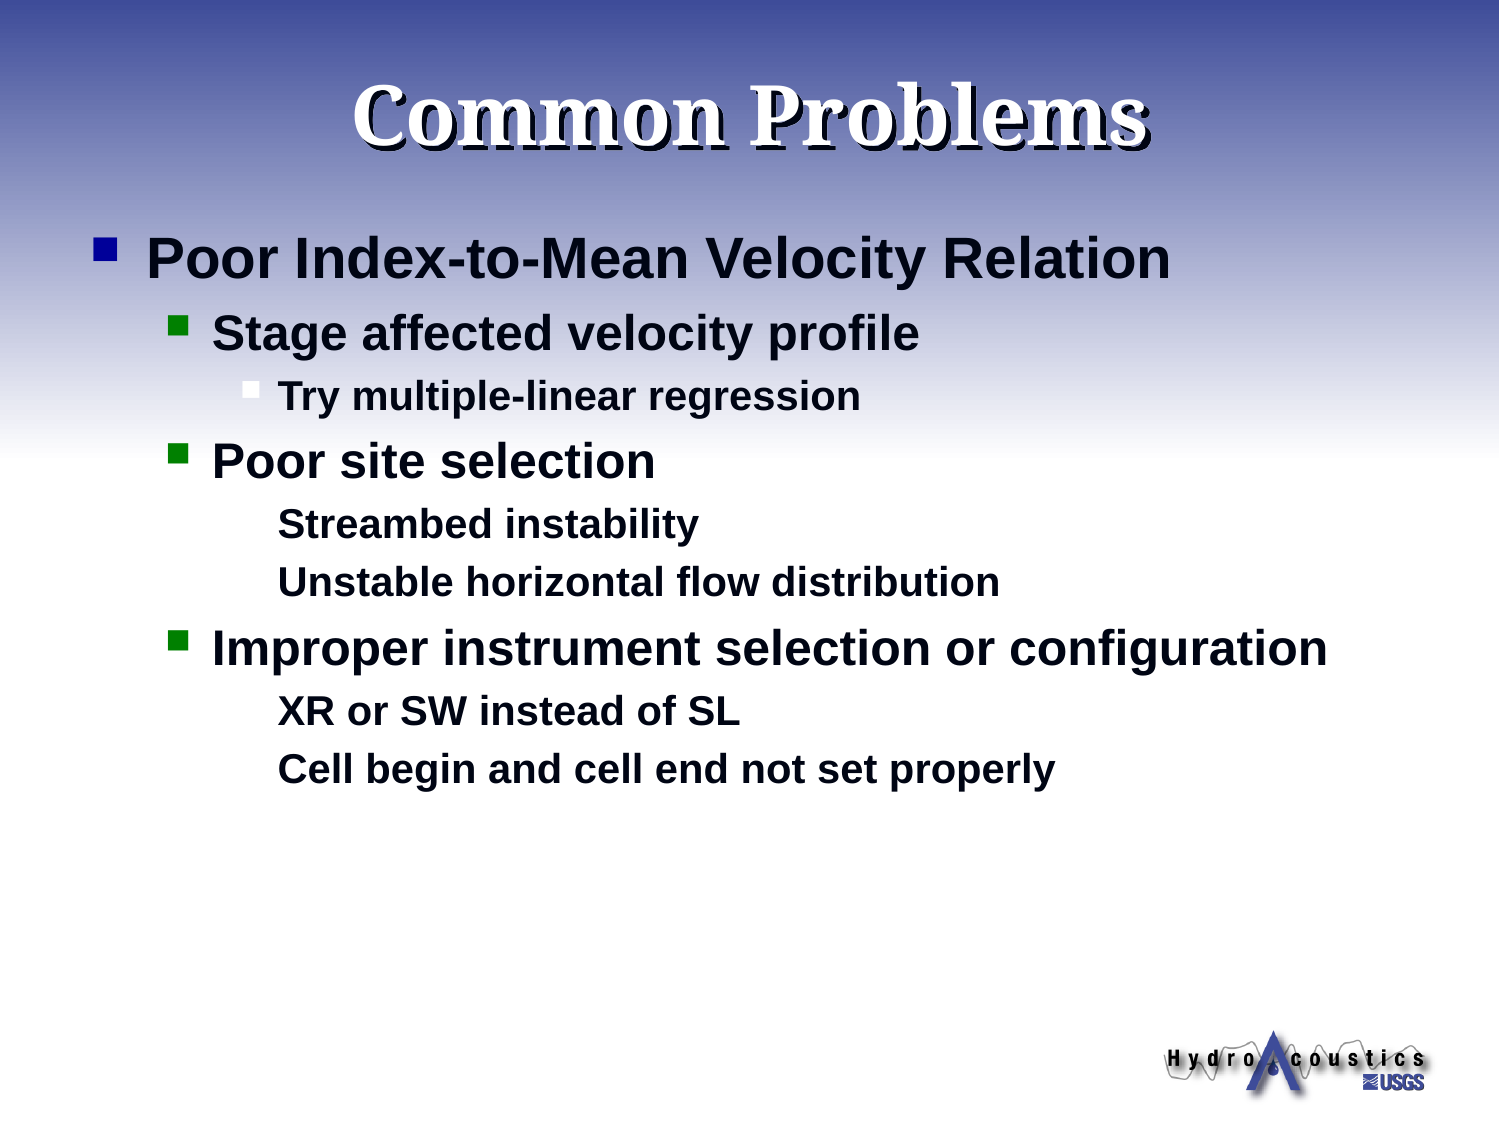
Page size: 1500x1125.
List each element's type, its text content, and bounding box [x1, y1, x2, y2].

title Common Problems [74, 62, 1426, 163]
picture [1162, 1024, 1439, 1107]
list Poor Index-to-Mean Velocity Relation Stage affected velocity profile Try multiple-linear regression Poor site selection Streambed instability Unstable horizontal flow distribution Improper instrument selection or configuration XR or SW instead of SL Cell begin and cell end not set properly [74, 212, 1426, 1056]
